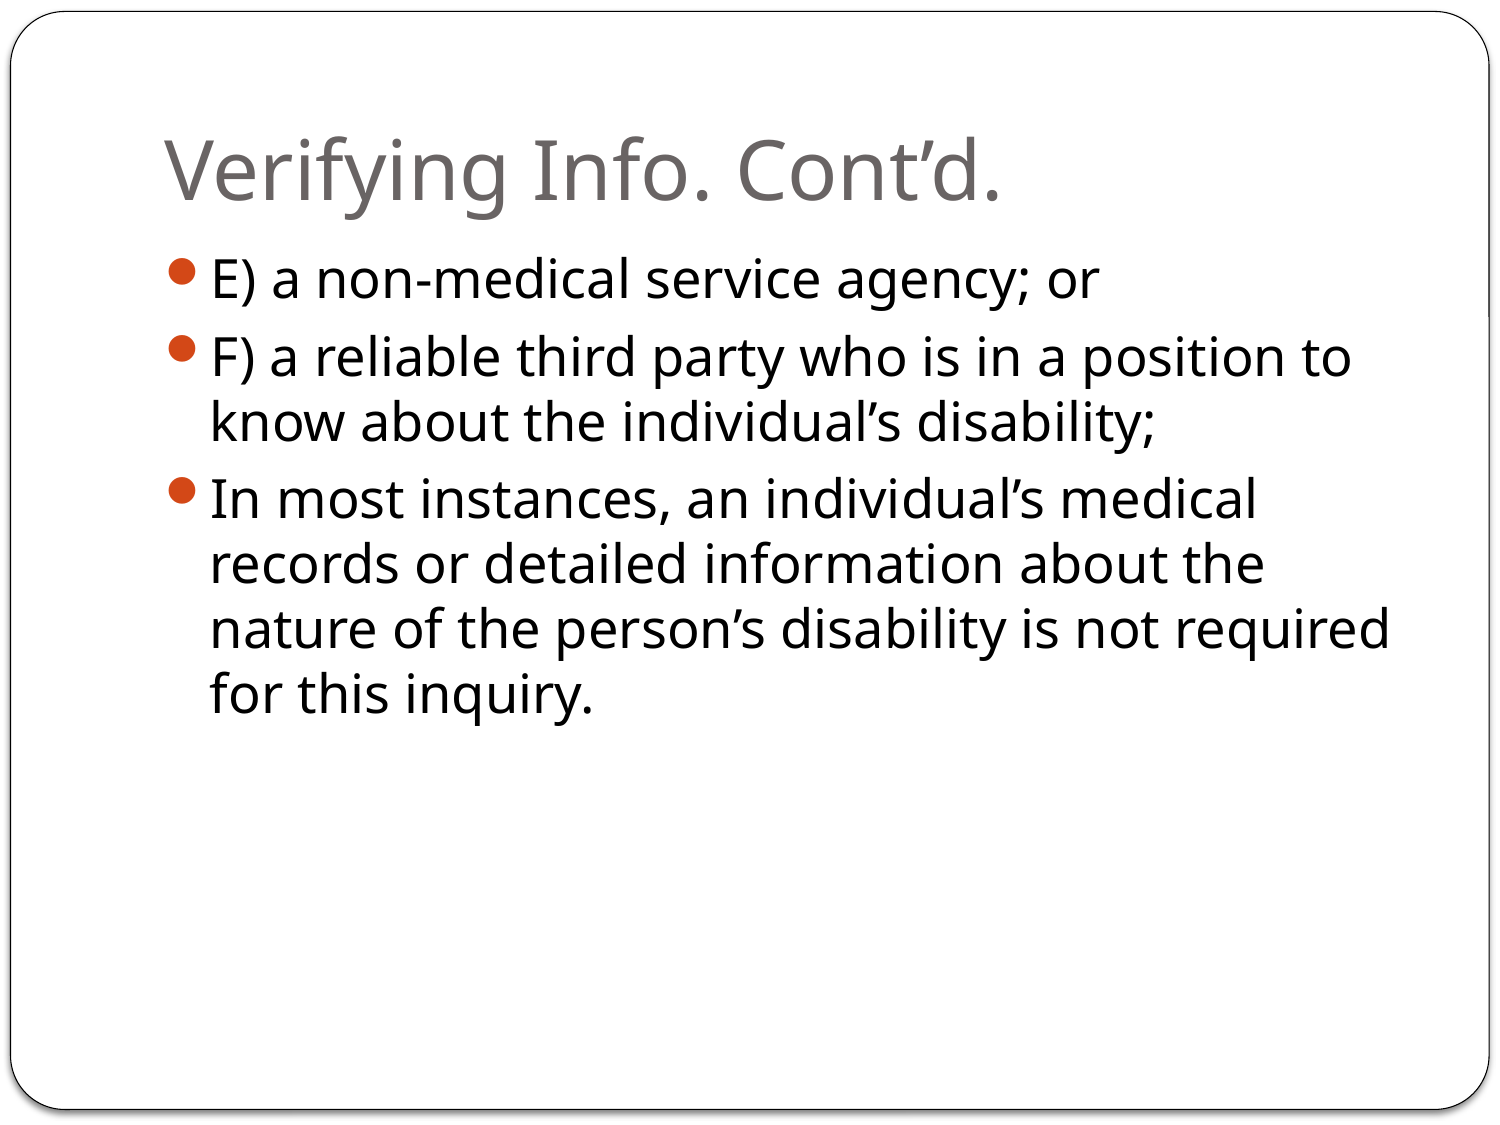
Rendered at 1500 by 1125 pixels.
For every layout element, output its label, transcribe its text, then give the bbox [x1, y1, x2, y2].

title Verifying Info. Cont’d. [150, 45, 1425, 233]
list E) a non-medical service agency; or F) a reliable third party who is in a position to know about the individual’s disability; In most instances, an individual’s medical records or detailed information about the nature of the person’s disability is not required for this inquiry. [150, 237, 1425, 988]
